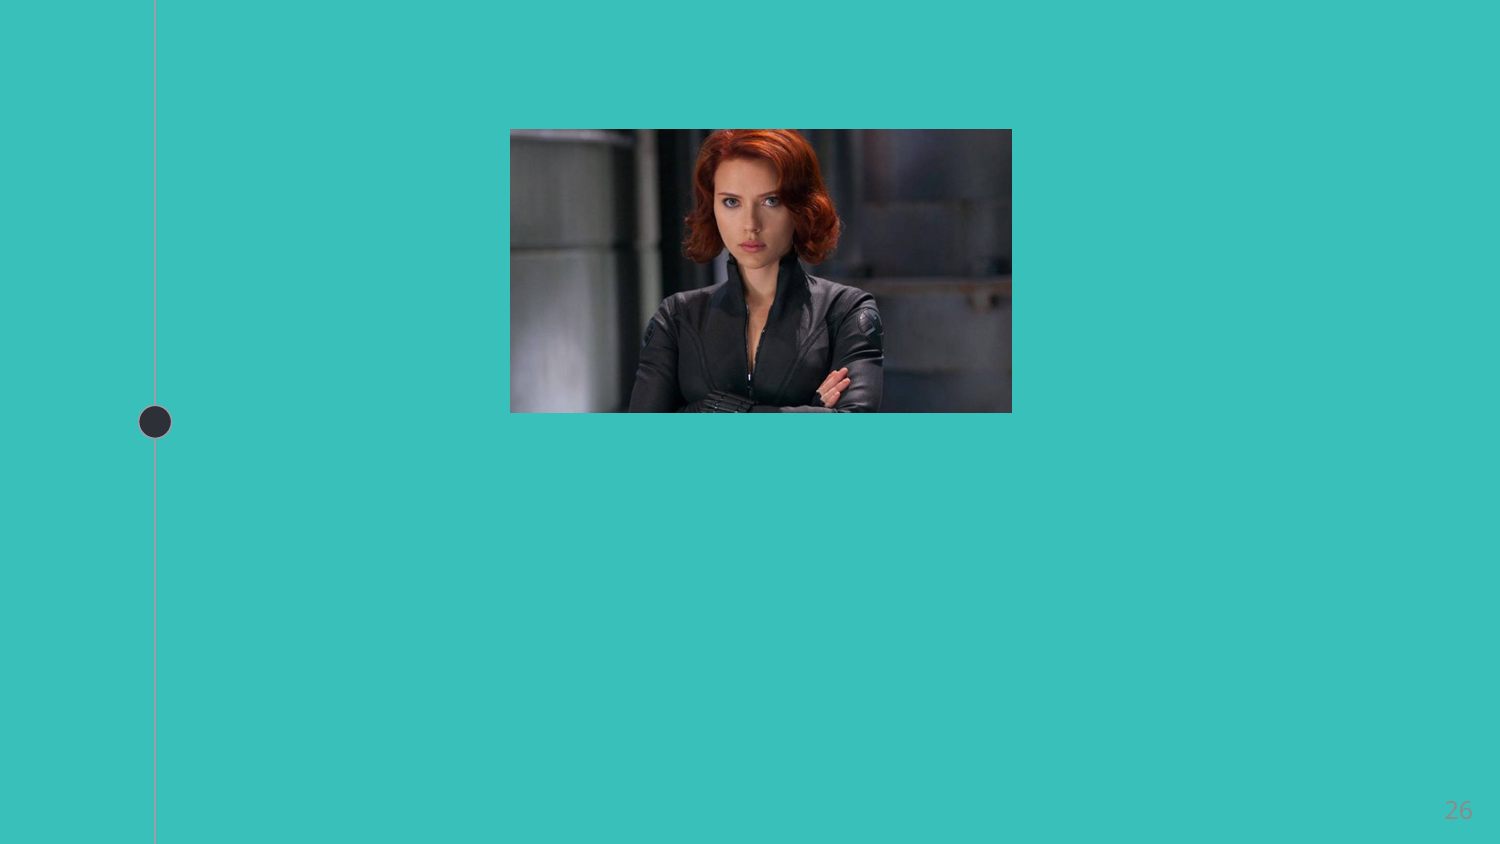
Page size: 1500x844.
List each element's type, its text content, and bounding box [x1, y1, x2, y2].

slide_number 26 [1398, 779, 1489, 832]
picture [510, 129, 1012, 413]
